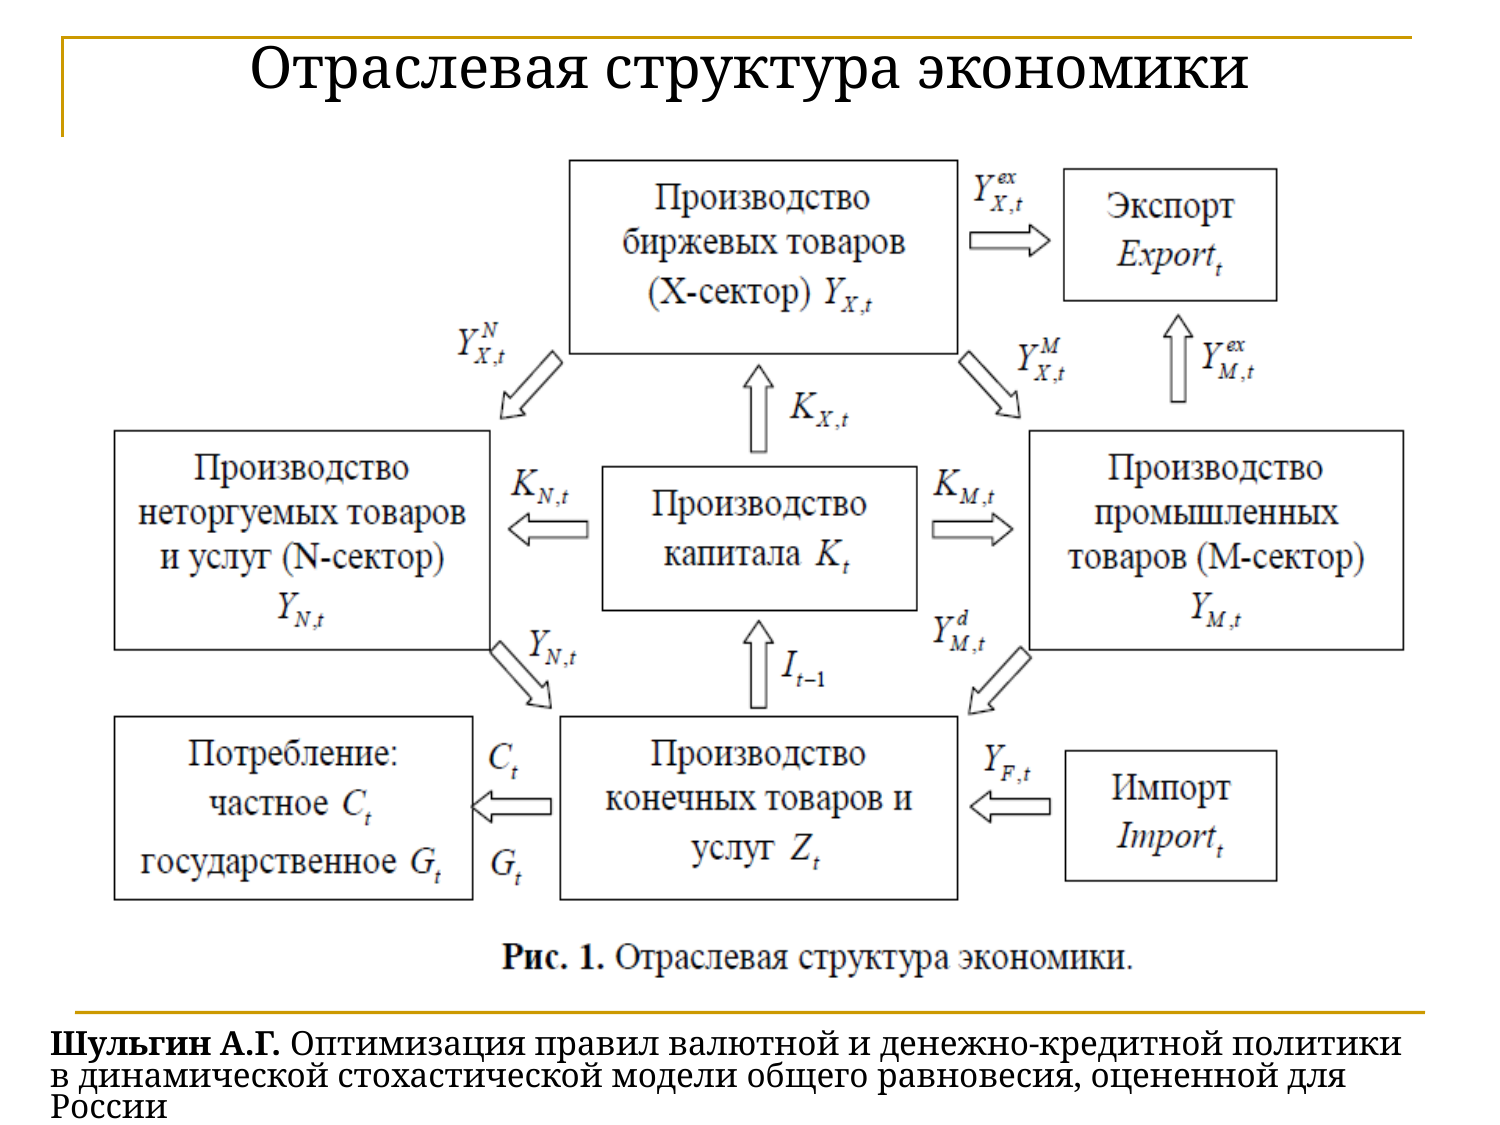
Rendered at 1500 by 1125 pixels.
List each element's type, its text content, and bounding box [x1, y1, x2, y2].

list Отраслевая структура экономики [40, 30, 1459, 1006]
picture [89, 136, 1431, 1007]
title Шульгин А.Г. Оптимизация правил валютной и денежно-кредитной политики в динамической стохастической модели общего равновесия, оцененной для России [34, 1021, 1428, 1090]
